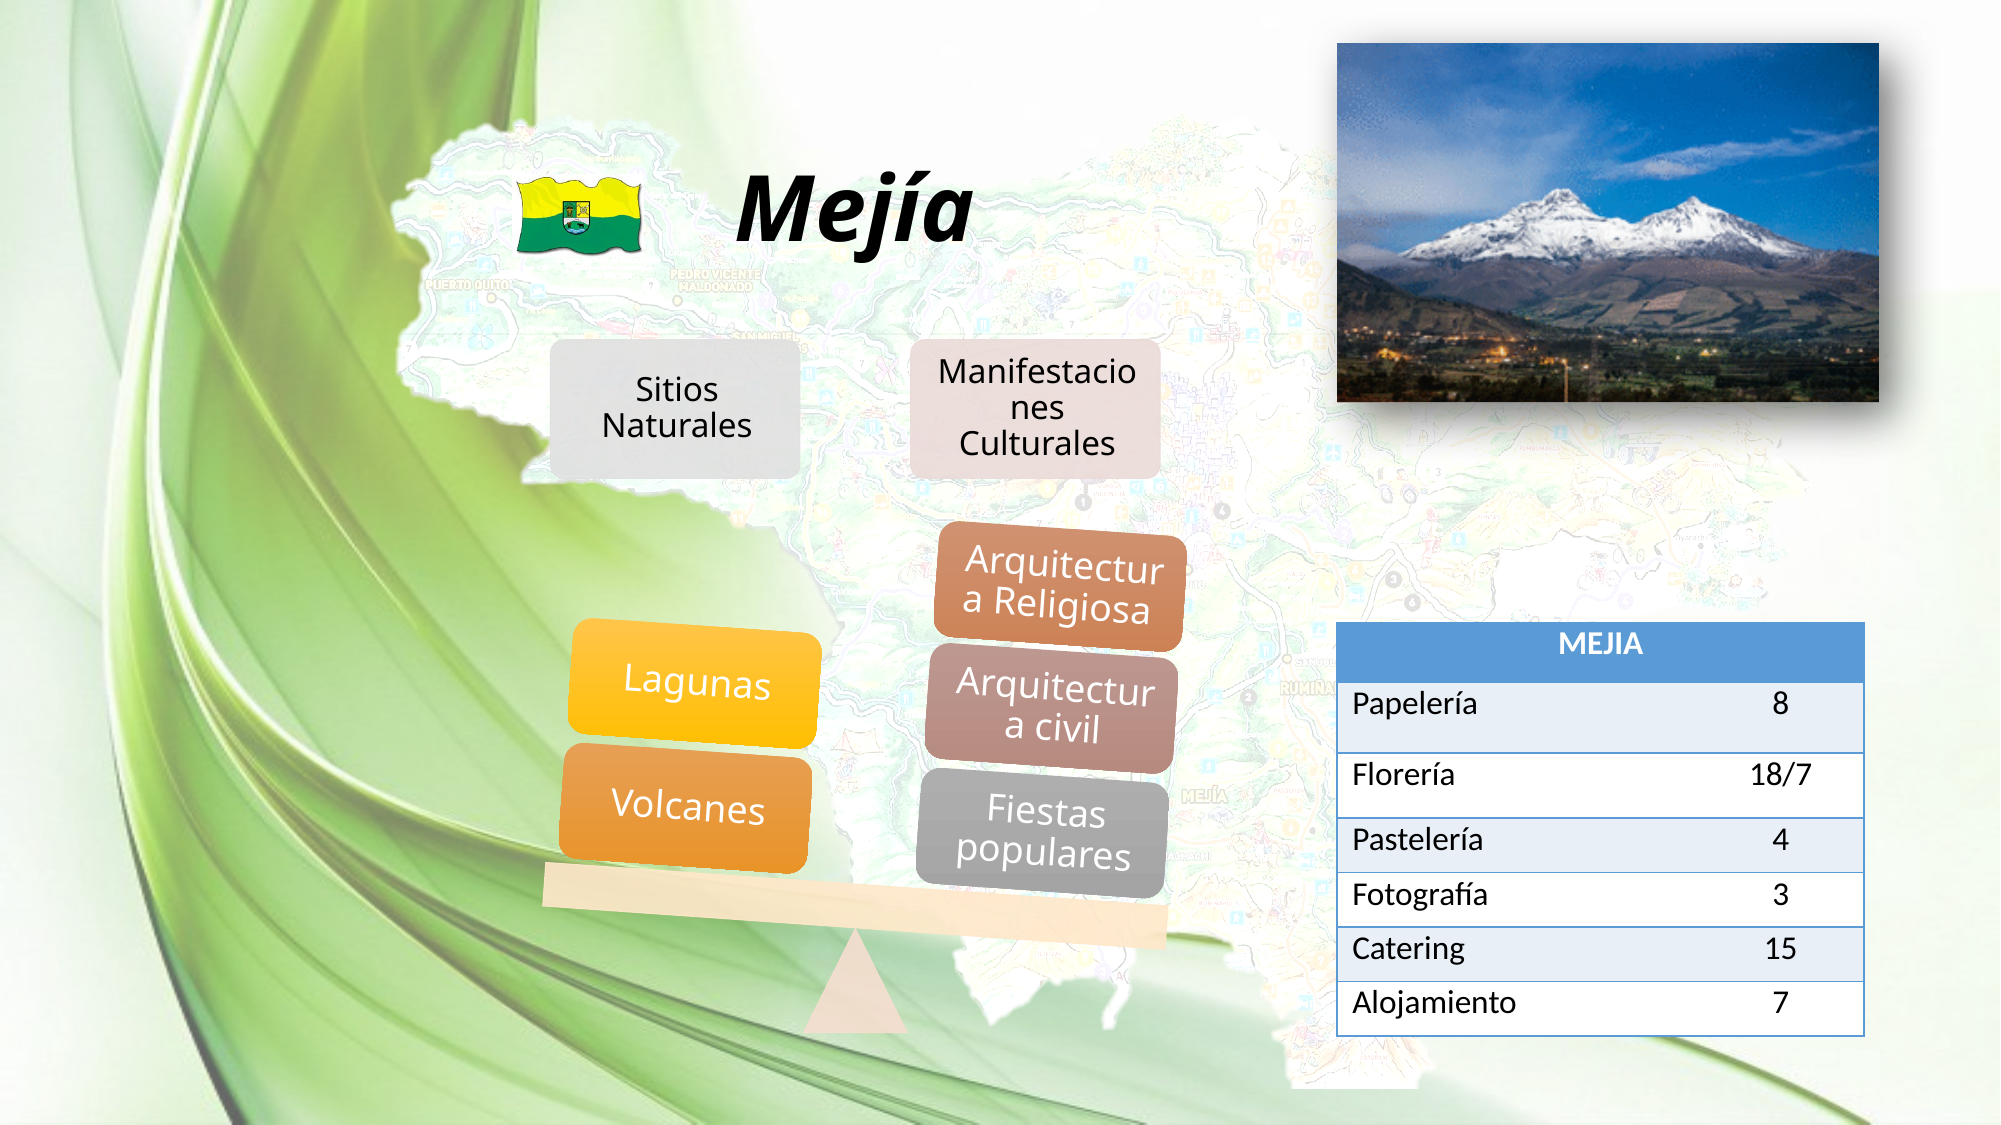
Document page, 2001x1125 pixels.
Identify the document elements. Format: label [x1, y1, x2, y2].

picture [313, 43, 1933, 1090]
text_box [427, 339, 1284, 1033]
